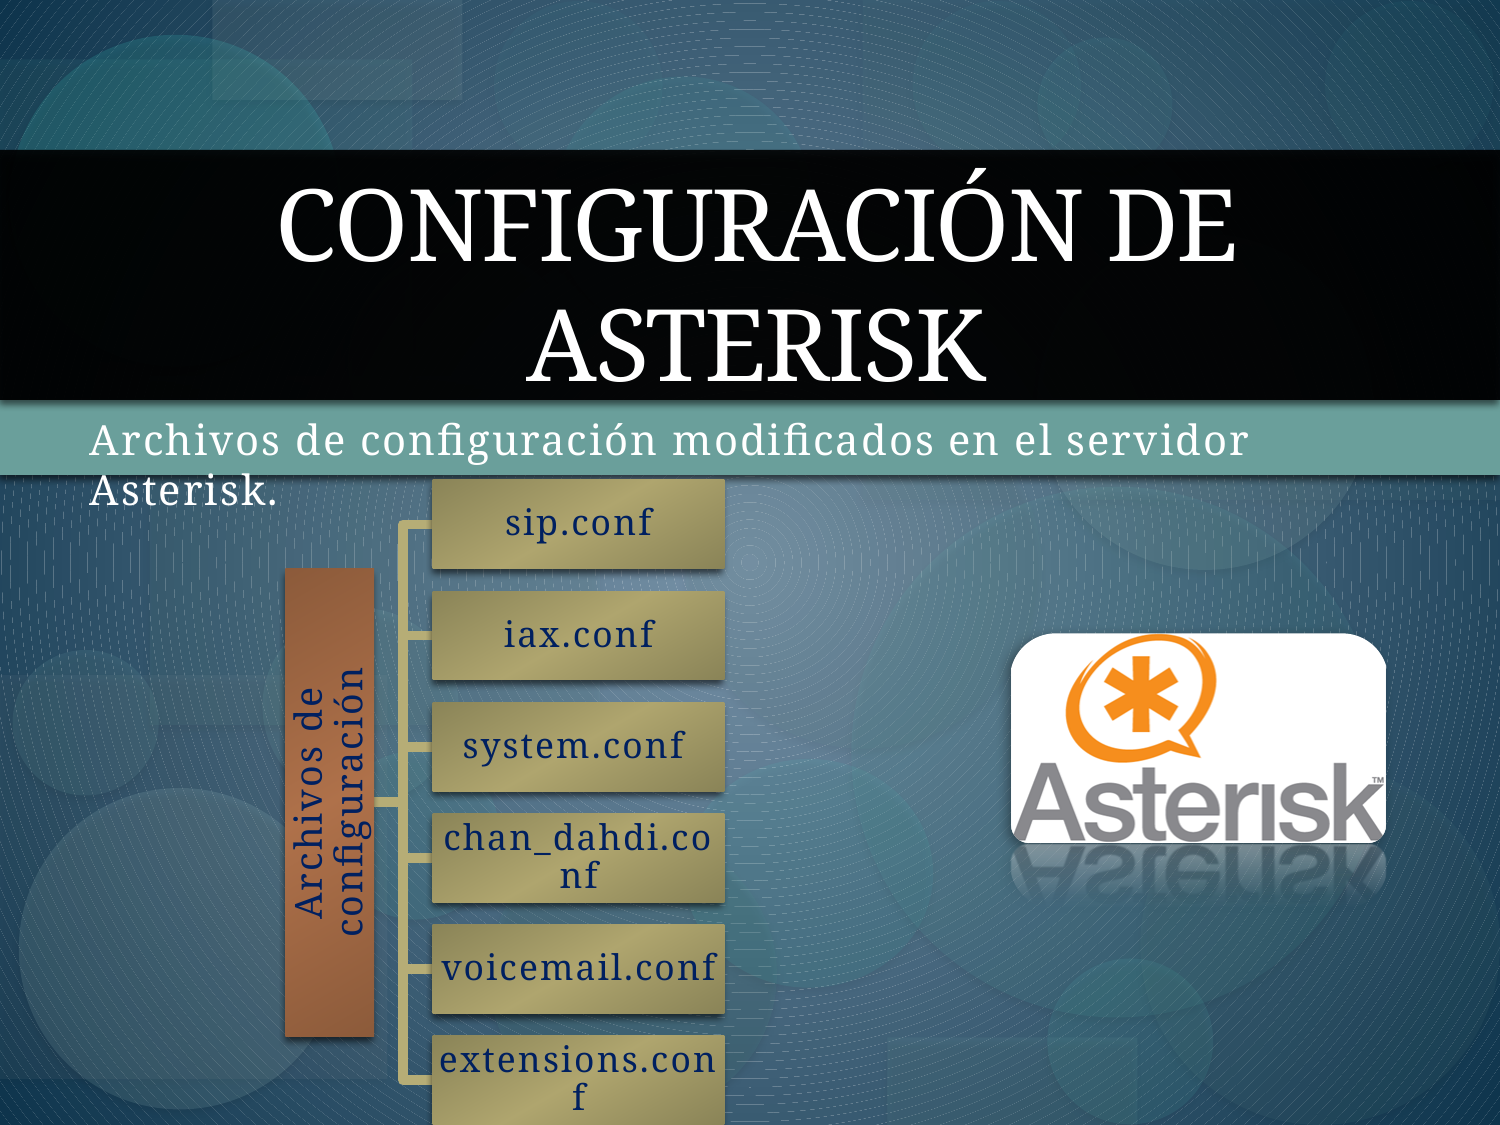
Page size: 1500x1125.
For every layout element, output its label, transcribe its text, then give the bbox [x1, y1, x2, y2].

title Configuración DE ASTERISK [75, 174, 1438, 388]
picture [1011, 633, 1389, 910]
subtitle Archivos de configuración modificados en el servidor Asterisk. [75, 406, 1438, 469]
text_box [0, 479, 1011, 1125]
